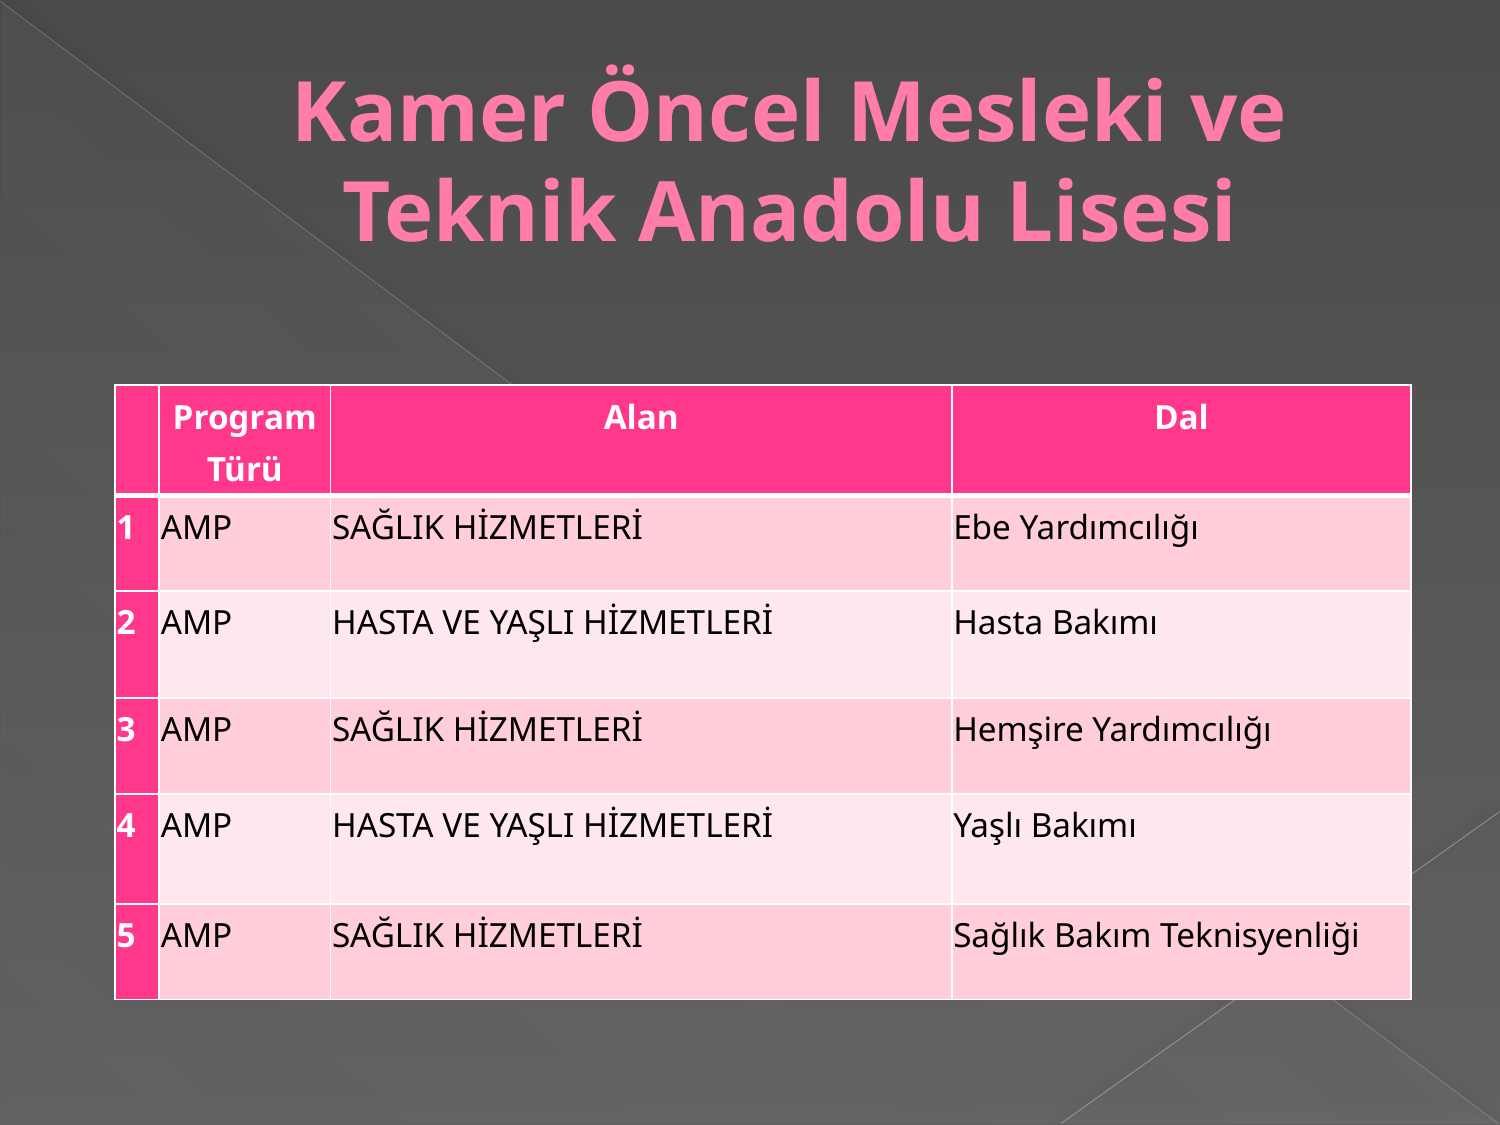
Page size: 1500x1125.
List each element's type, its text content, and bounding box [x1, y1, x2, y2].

table_cell HASTA VE YAŞLI HİZMETLERİ [331, 592, 951, 697]
table_cell AMP [160, 699, 330, 793]
table_header Alan [331, 386, 951, 493]
table_cell 3 [116, 699, 158, 793]
title Kamer Öncel Mesleki ve Teknik Anadolu Lisesi [75, 43, 1425, 274]
table_header Dal [953, 386, 1410, 493]
table_cell Hasta Bakımı [953, 592, 1410, 697]
table_cell Ebe Yardımcılığı [953, 498, 1410, 590]
table_cell SAĞLIK HİZMETLERİ [331, 498, 951, 590]
table_cell SAĞLIK HİZMETLERİ [331, 699, 951, 793]
table_cell SAĞLIK HİZMETLERİ [331, 905, 951, 999]
table_cell 4 [116, 795, 158, 903]
table_cell Hemşire Yardımcılığı [953, 699, 1410, 793]
table_cell HASTA VE YAŞLI HİZMETLERİ [331, 795, 951, 903]
table_header Program Türü [160, 386, 330, 493]
table_header [116, 386, 158, 493]
table_cell Yaşlı Bakımı [953, 795, 1410, 903]
table_cell AMP [160, 498, 330, 590]
table_cell AMP [160, 795, 330, 903]
table_cell 5 [116, 905, 158, 999]
table_cell 1 [116, 498, 158, 590]
table_cell 2 [116, 592, 158, 697]
table_cell AMP [160, 905, 330, 999]
table_cell AMP [160, 592, 330, 697]
table_cell Sağlık Bakım Teknisyenliği [953, 905, 1410, 999]
